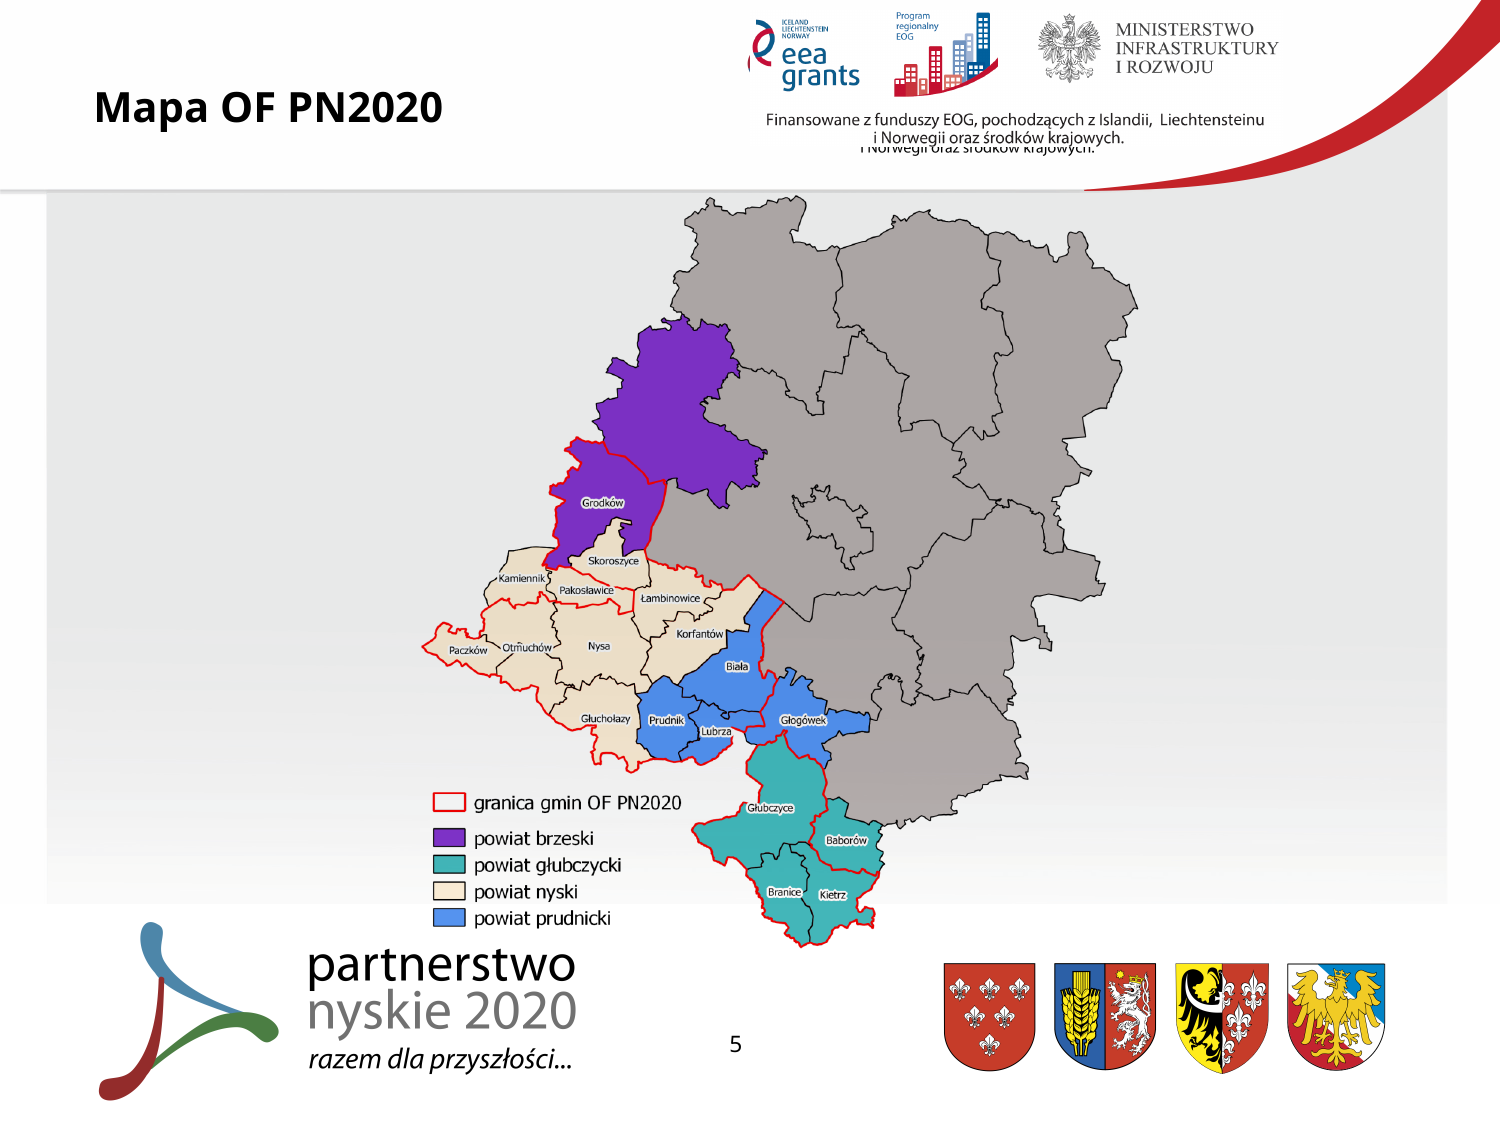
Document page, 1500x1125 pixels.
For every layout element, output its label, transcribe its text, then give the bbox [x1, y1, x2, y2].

slide_number 5 [714, 1022, 929, 1083]
picture [0, 0, 1500, 1125]
title Mapa OF PN2020 [76, 66, 1500, 145]
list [408, 184, 1144, 953]
